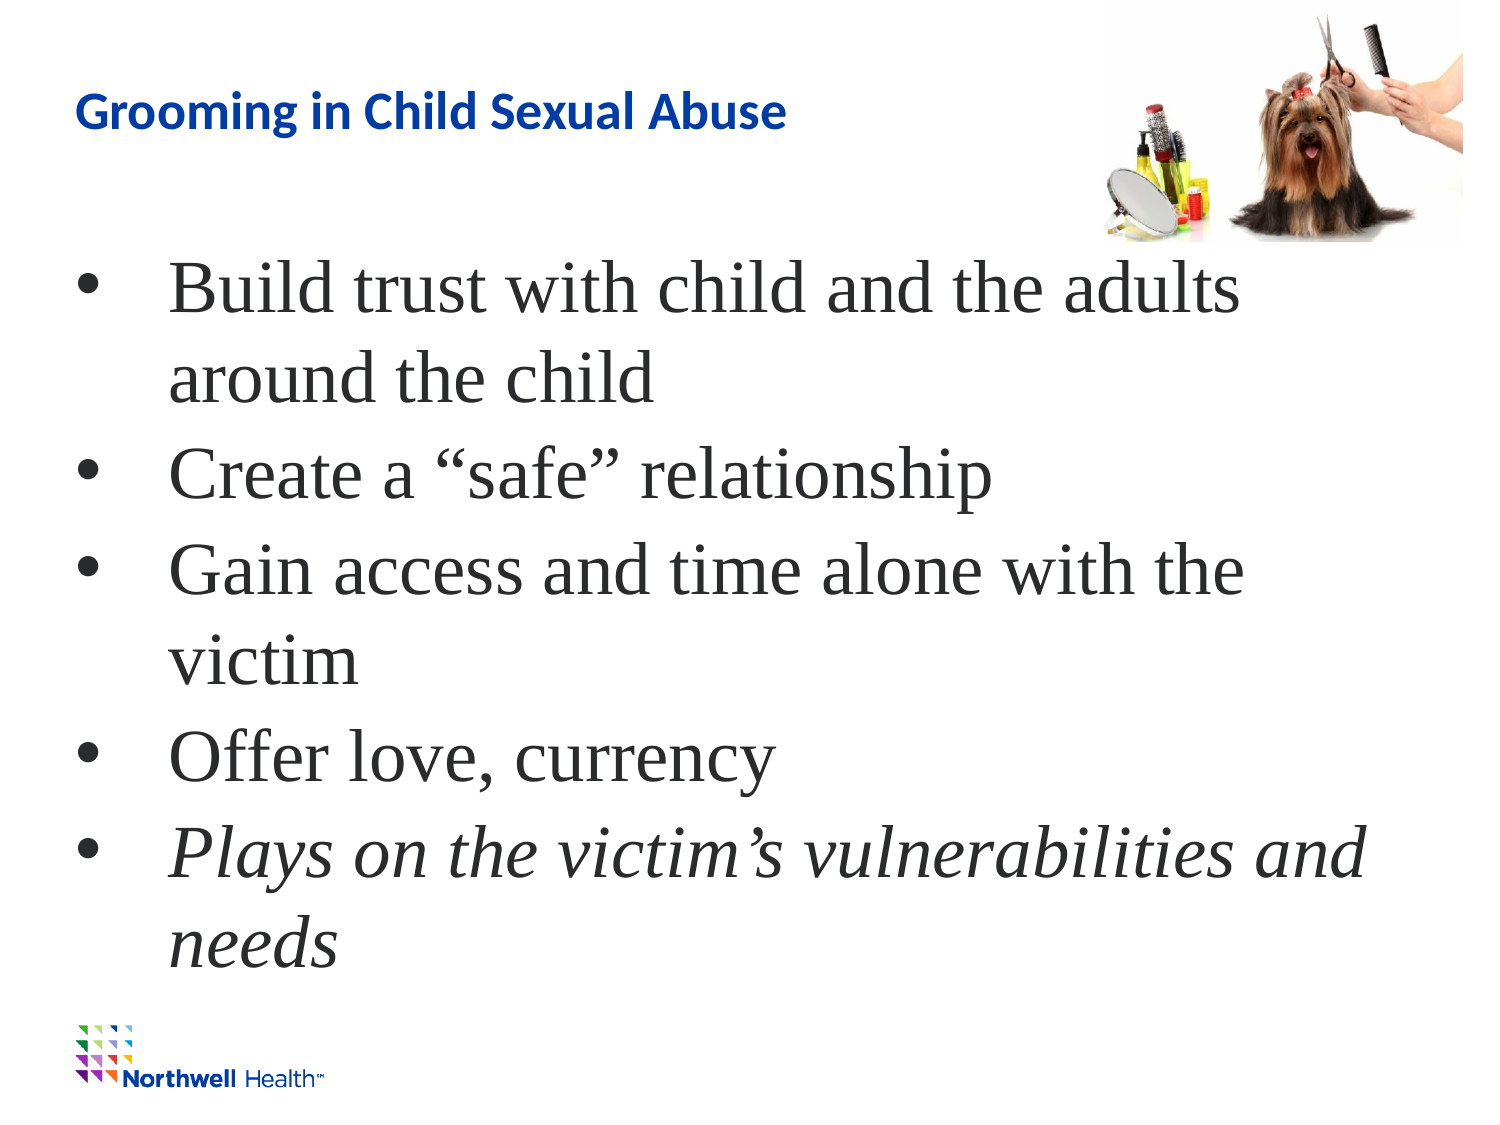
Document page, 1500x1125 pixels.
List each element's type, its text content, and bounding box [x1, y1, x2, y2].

list Build trust with child and the adults around the child Create a “safe” relationship Gain access and time alone with the victim Offer love, currency Plays on the victim’s vulnerabilities and needs [75, 237, 1375, 913]
picture [69, 1019, 329, 1093]
title Grooming in Child Sexual Abuse [75, 75, 1094, 206]
picture [1099, 0, 1463, 242]
